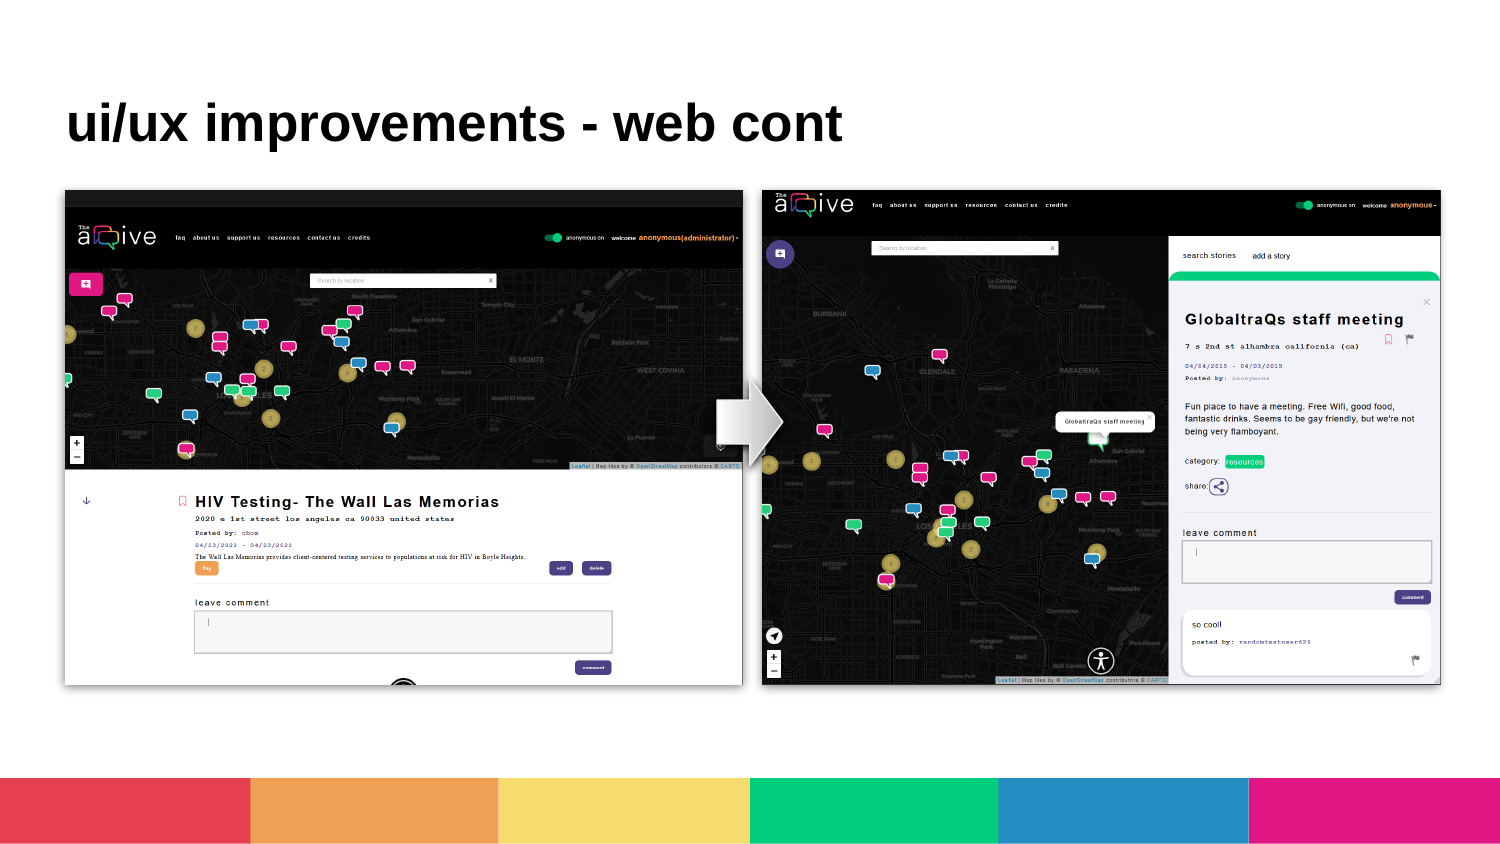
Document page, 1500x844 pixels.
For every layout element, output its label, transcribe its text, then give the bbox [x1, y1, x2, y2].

title ui/ux improvements - web cont [51, 72, 1449, 167]
text_box [748, 378, 757, 466]
picture [762, 190, 1441, 686]
picture [64, 190, 744, 686]
